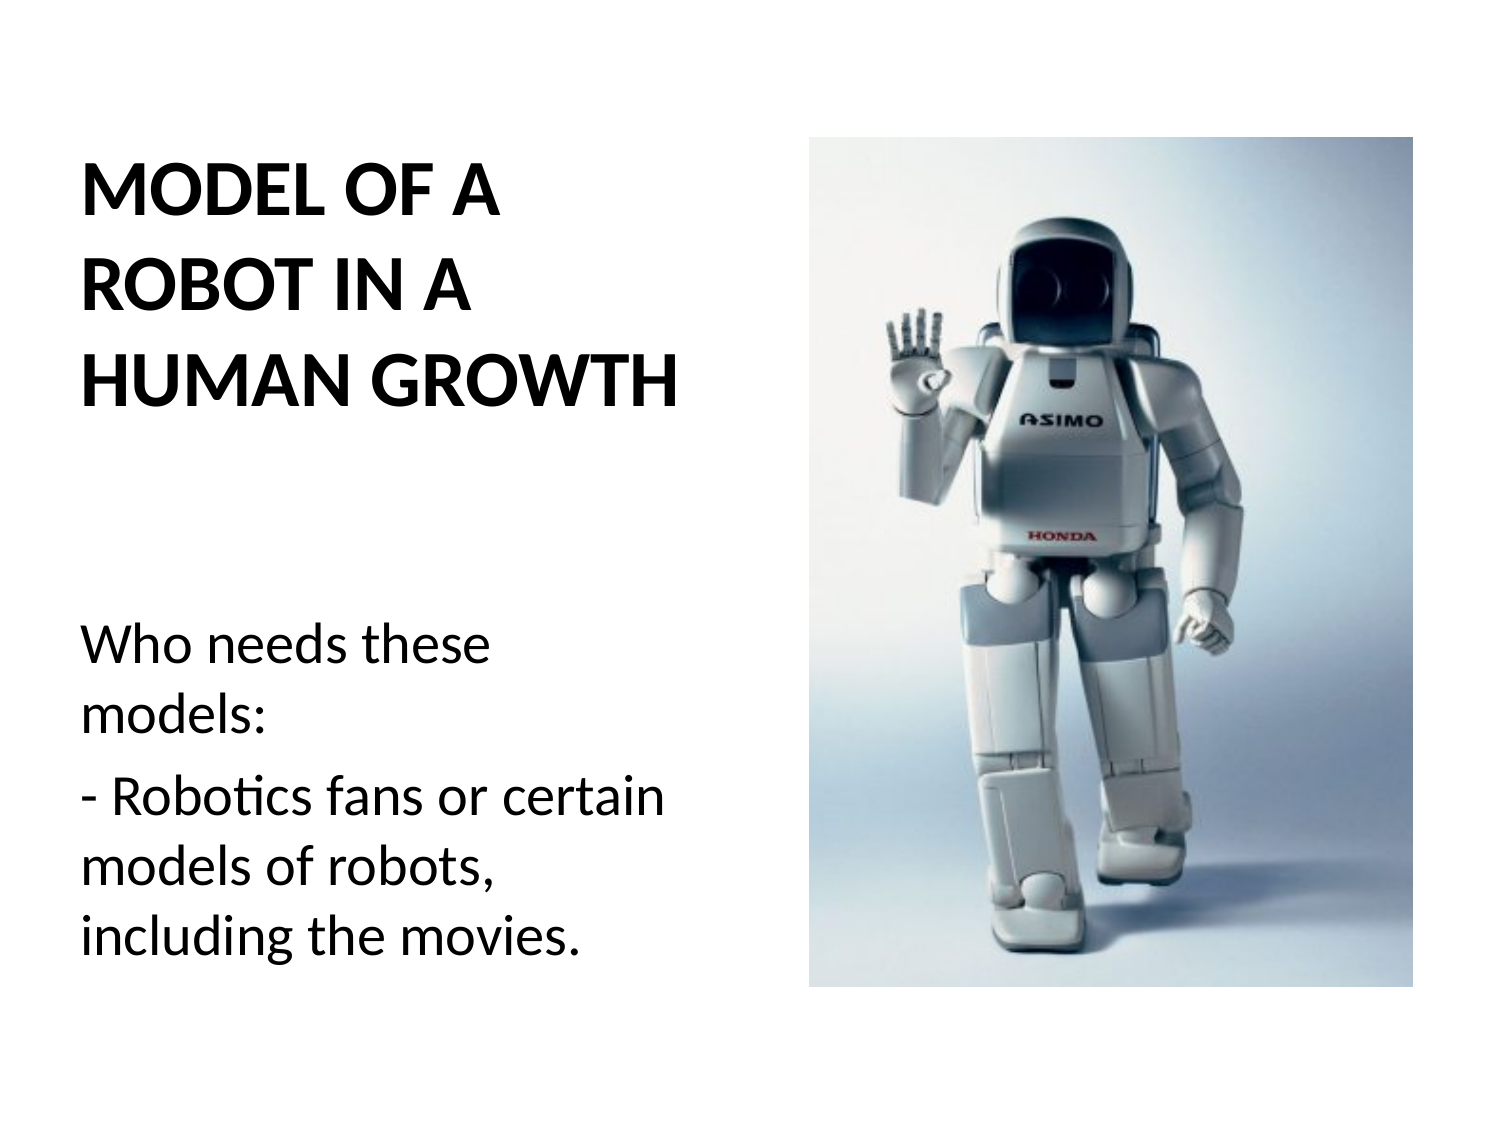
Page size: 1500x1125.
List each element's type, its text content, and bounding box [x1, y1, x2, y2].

picture [808, 136, 1413, 988]
subtitle Who needs these models: - Robotics fans or certain models of robots, including the movies. [64, 597, 703, 929]
title Model of a ROBOT IN a HUMAN GROWTH [64, 125, 739, 433]
